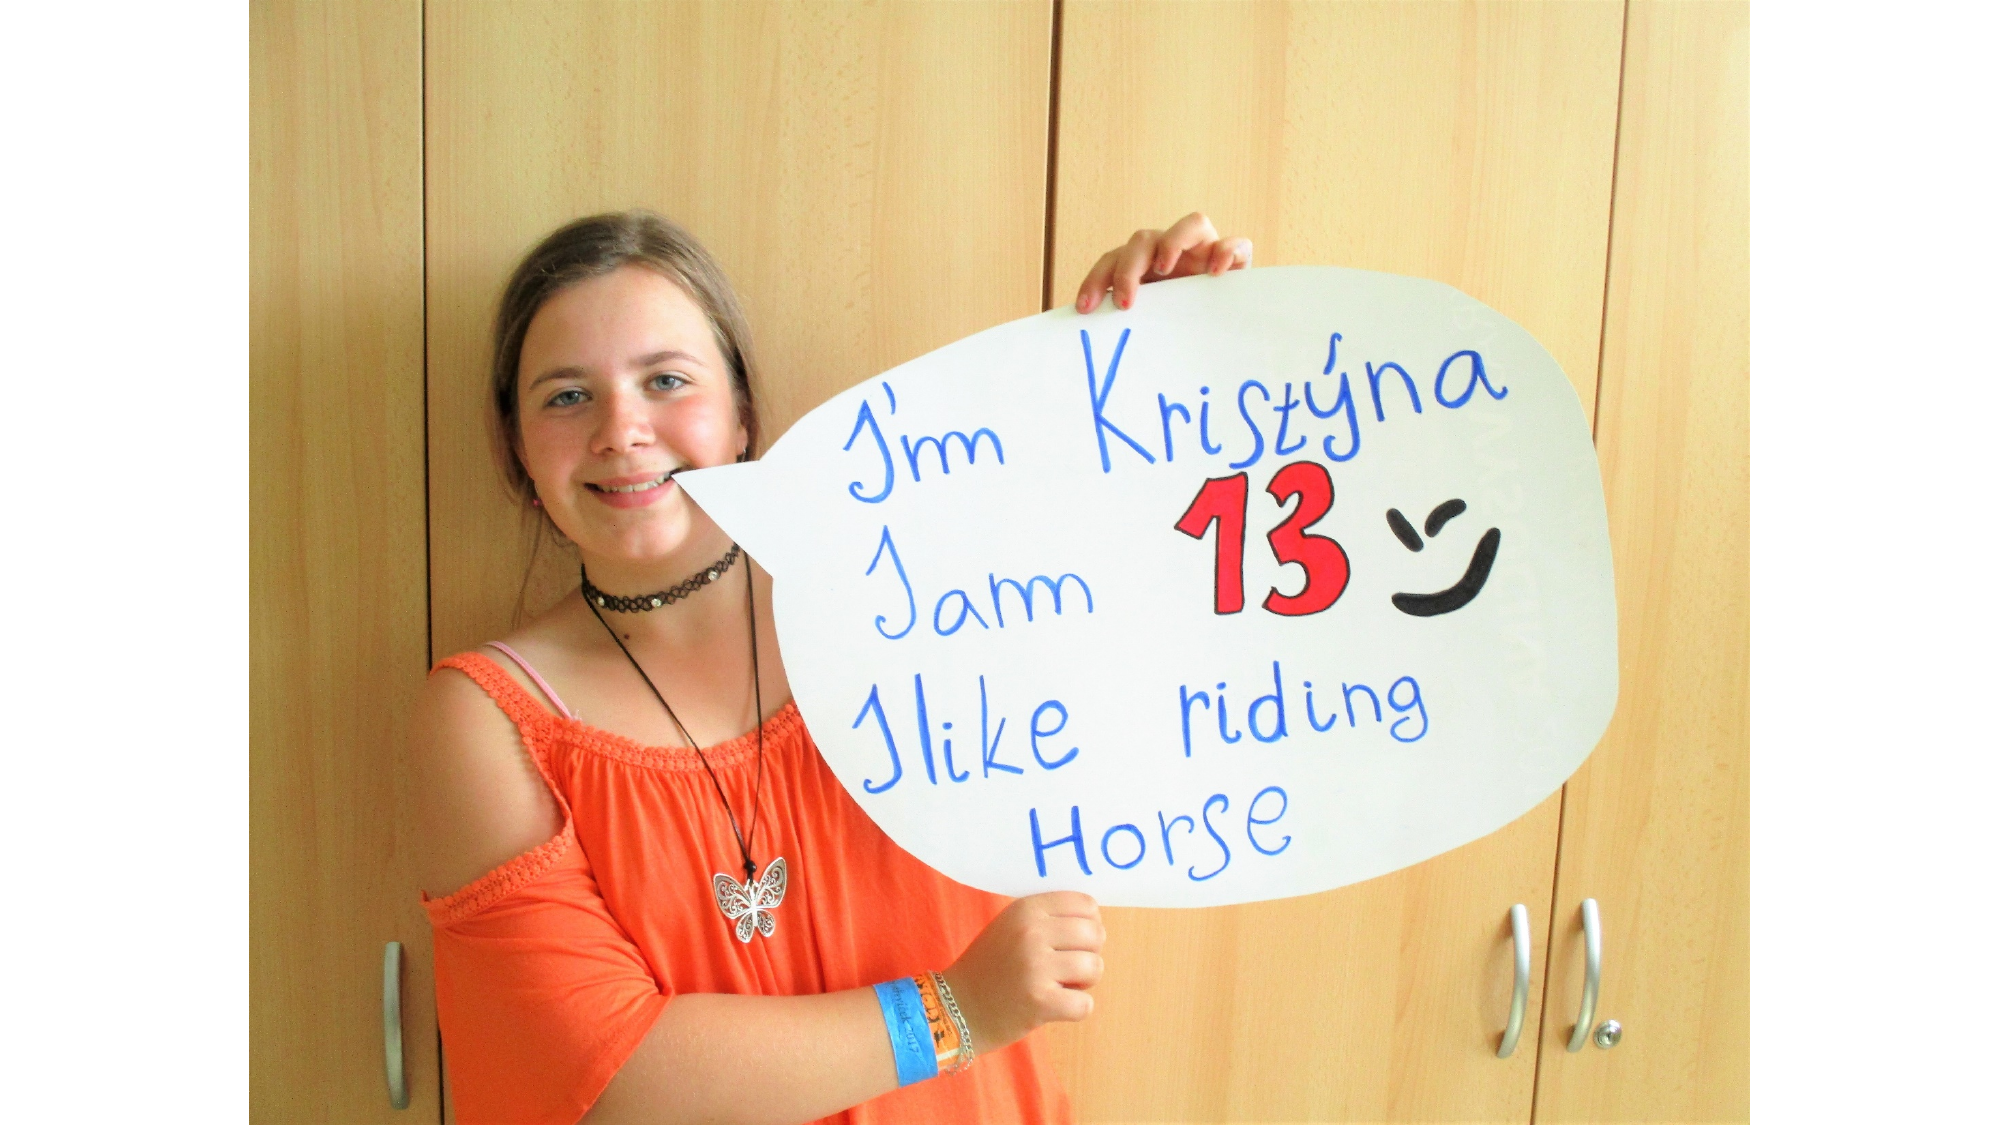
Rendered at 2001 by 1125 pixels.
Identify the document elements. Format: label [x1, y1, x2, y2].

picture [249, 0, 1750, 1125]
